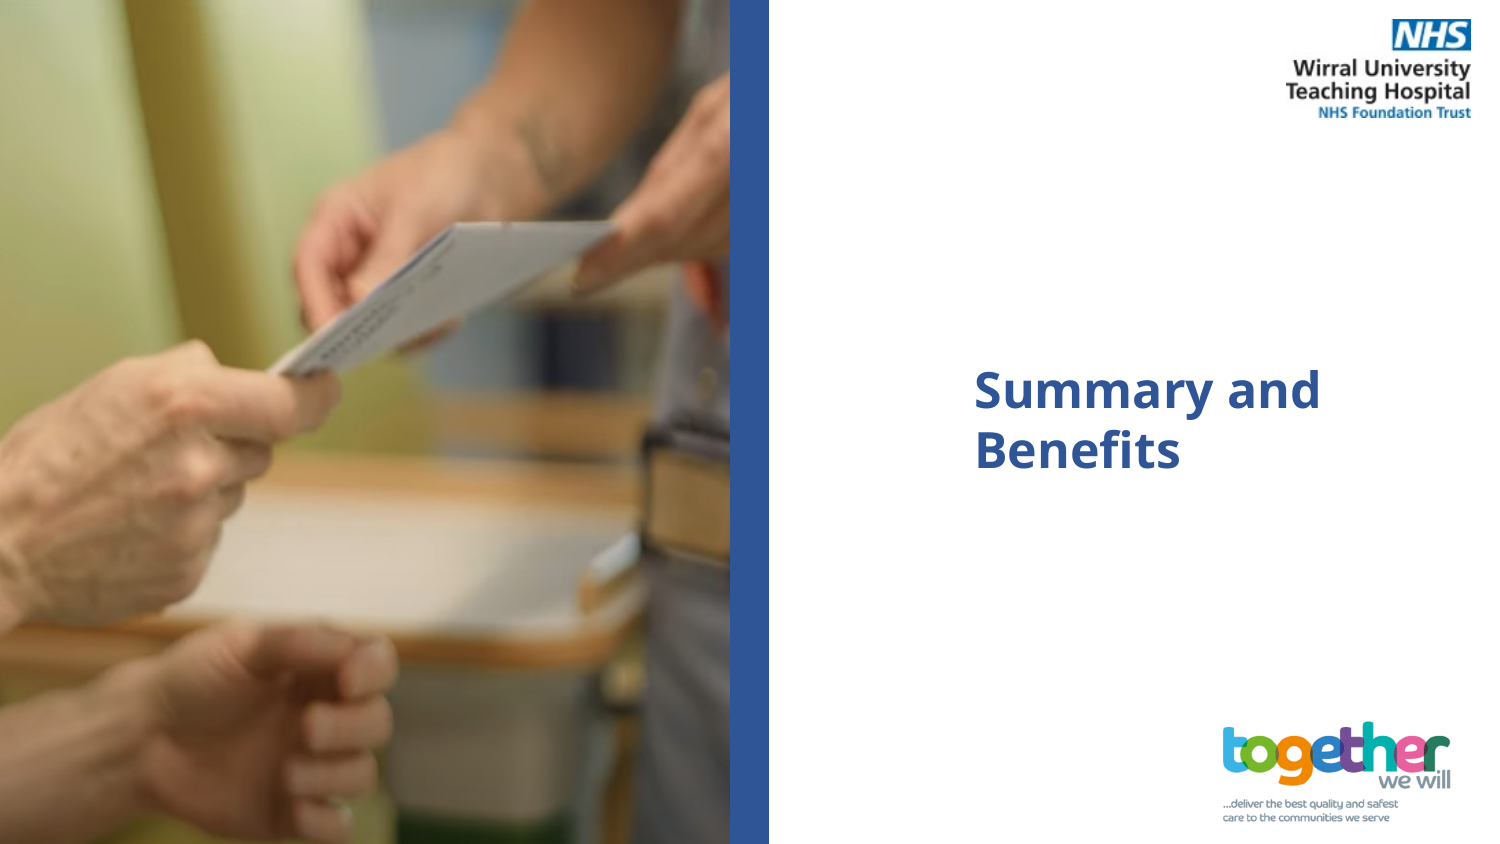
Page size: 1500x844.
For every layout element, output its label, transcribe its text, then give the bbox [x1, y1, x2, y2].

text_box Summary and Benefits [963, 307, 1396, 530]
picture [1215, 719, 1462, 825]
picture [1286, 19, 1471, 118]
picture [0, 0, 769, 844]
